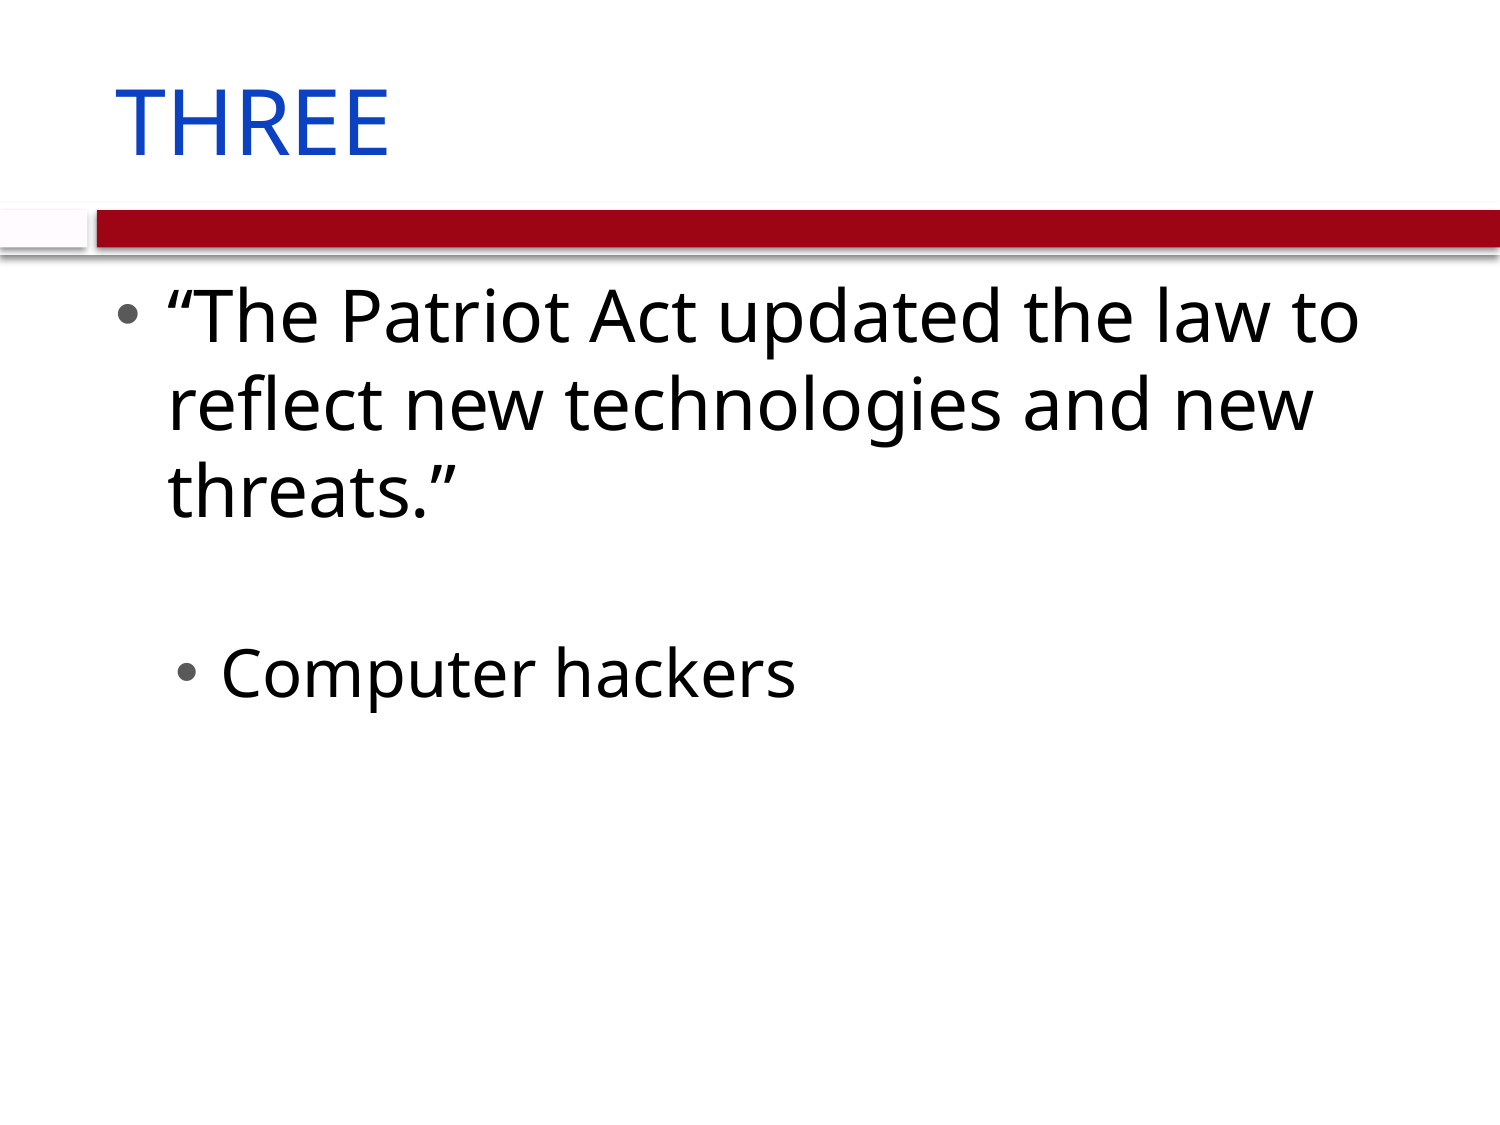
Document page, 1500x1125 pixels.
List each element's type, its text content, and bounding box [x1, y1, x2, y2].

title THREE [100, 37, 1438, 200]
list “The Patriot Act updated the law to reflect new technologies and new threats.” Computer hackers [100, 262, 1438, 1000]
